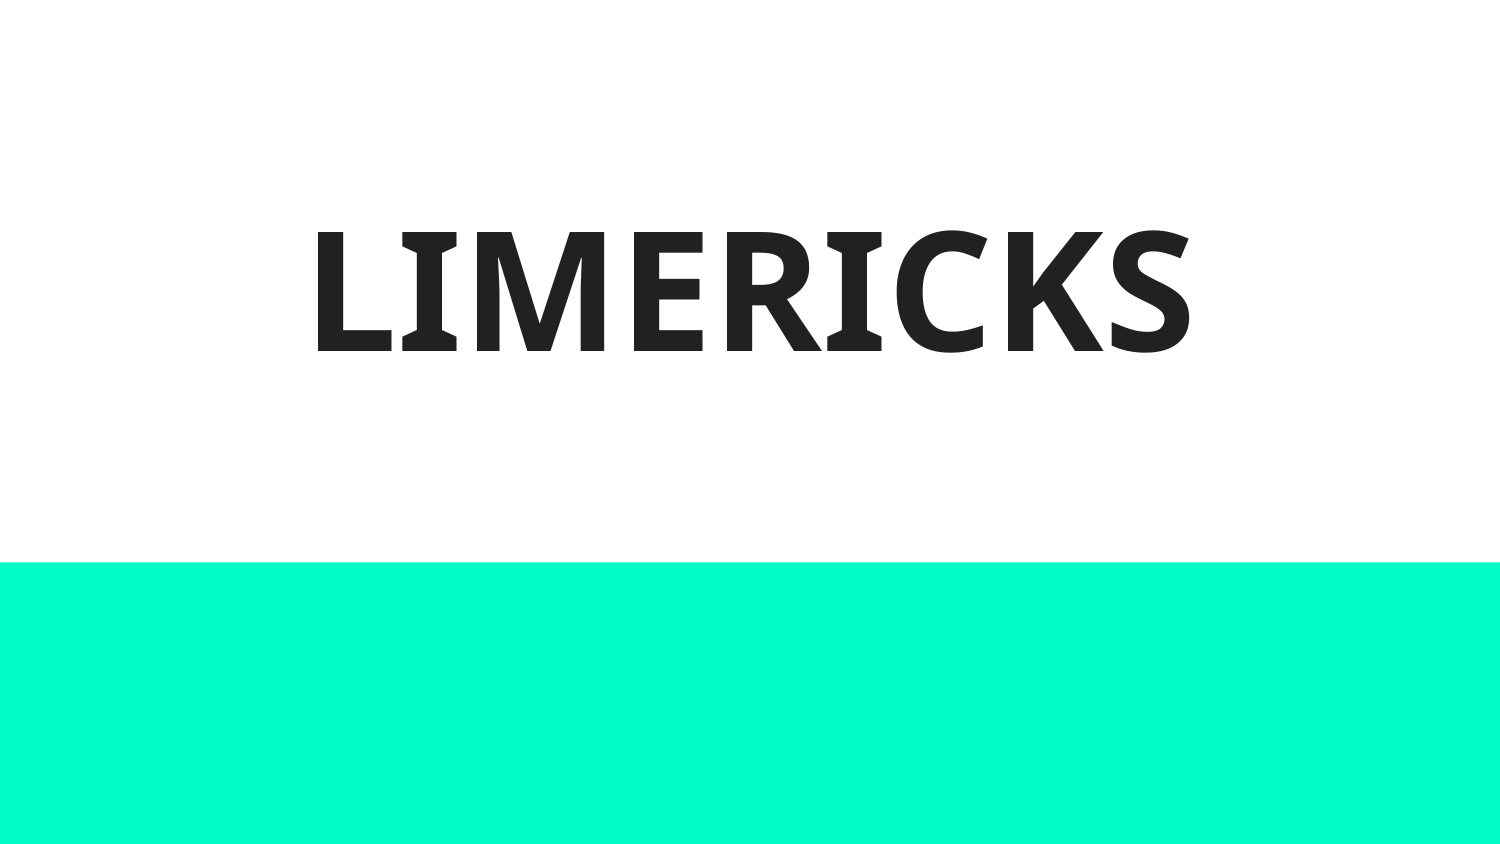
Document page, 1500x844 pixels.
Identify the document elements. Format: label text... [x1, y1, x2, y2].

title LIMERICKS [51, 64, 1449, 506]
